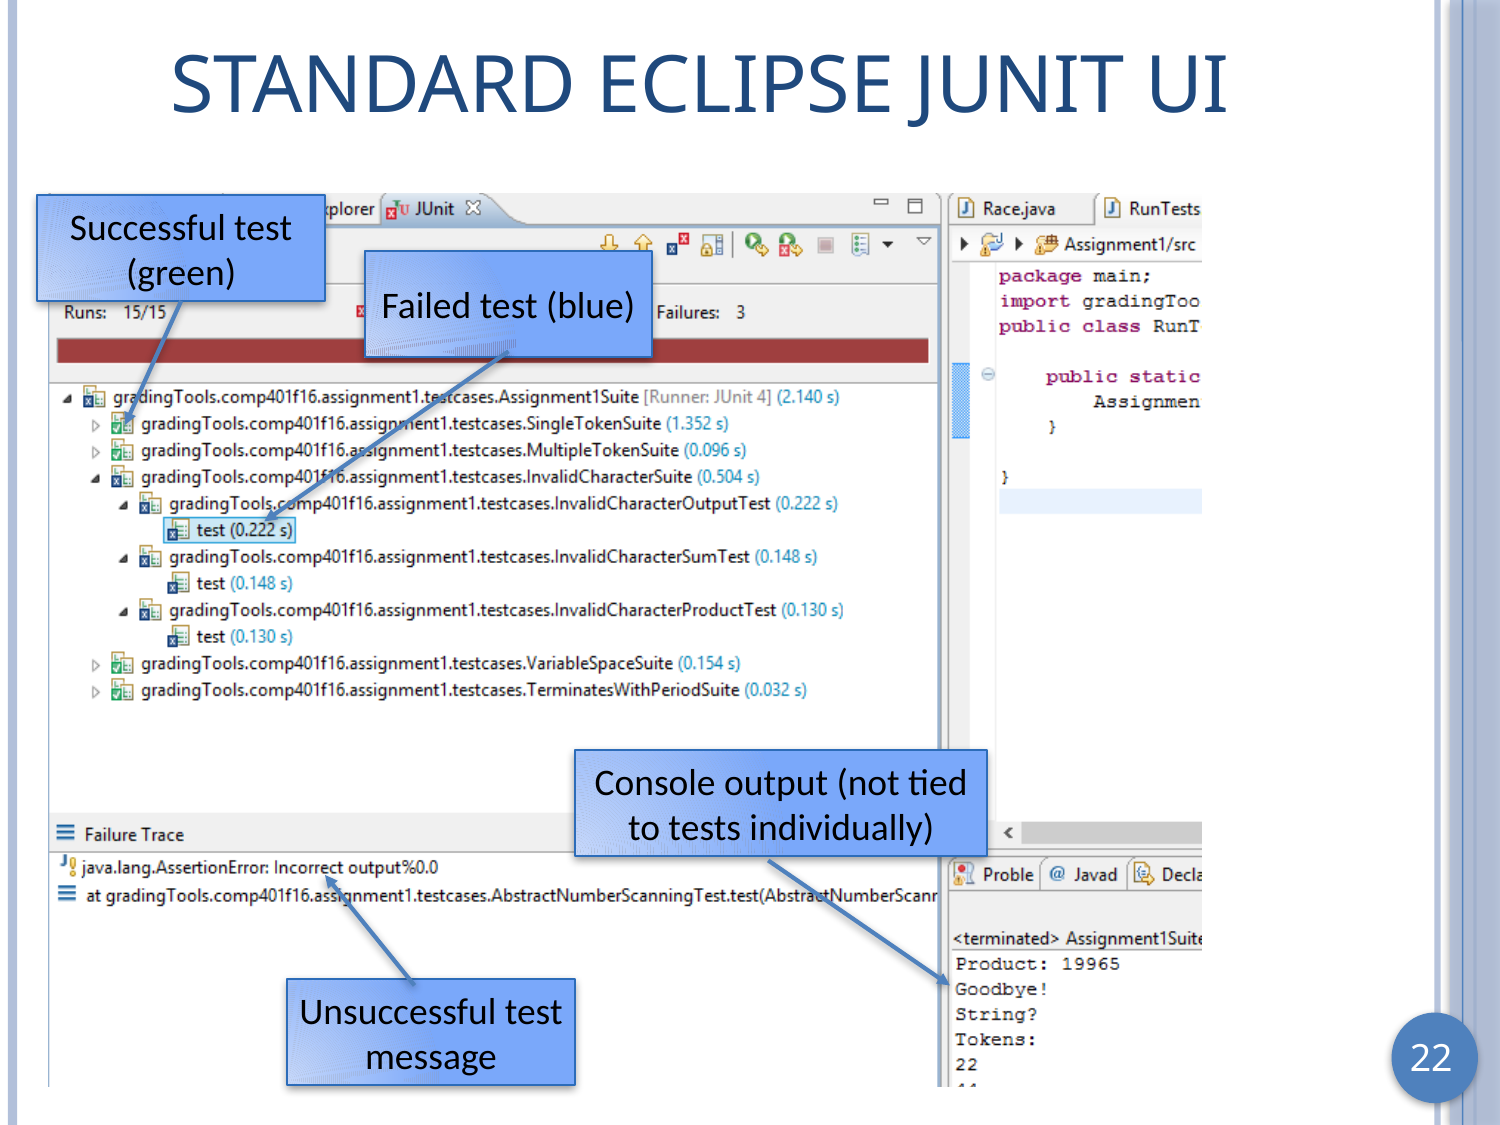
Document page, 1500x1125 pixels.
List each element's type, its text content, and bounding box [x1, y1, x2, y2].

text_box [324, 874, 415, 986]
picture [47, 193, 1203, 1087]
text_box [767, 859, 951, 986]
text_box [263, 350, 509, 522]
text_box Successful test (green) [36, 194, 43, 302]
title Standard Eclipse Junit UI [150, 24, 1250, 138]
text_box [124, 300, 182, 426]
